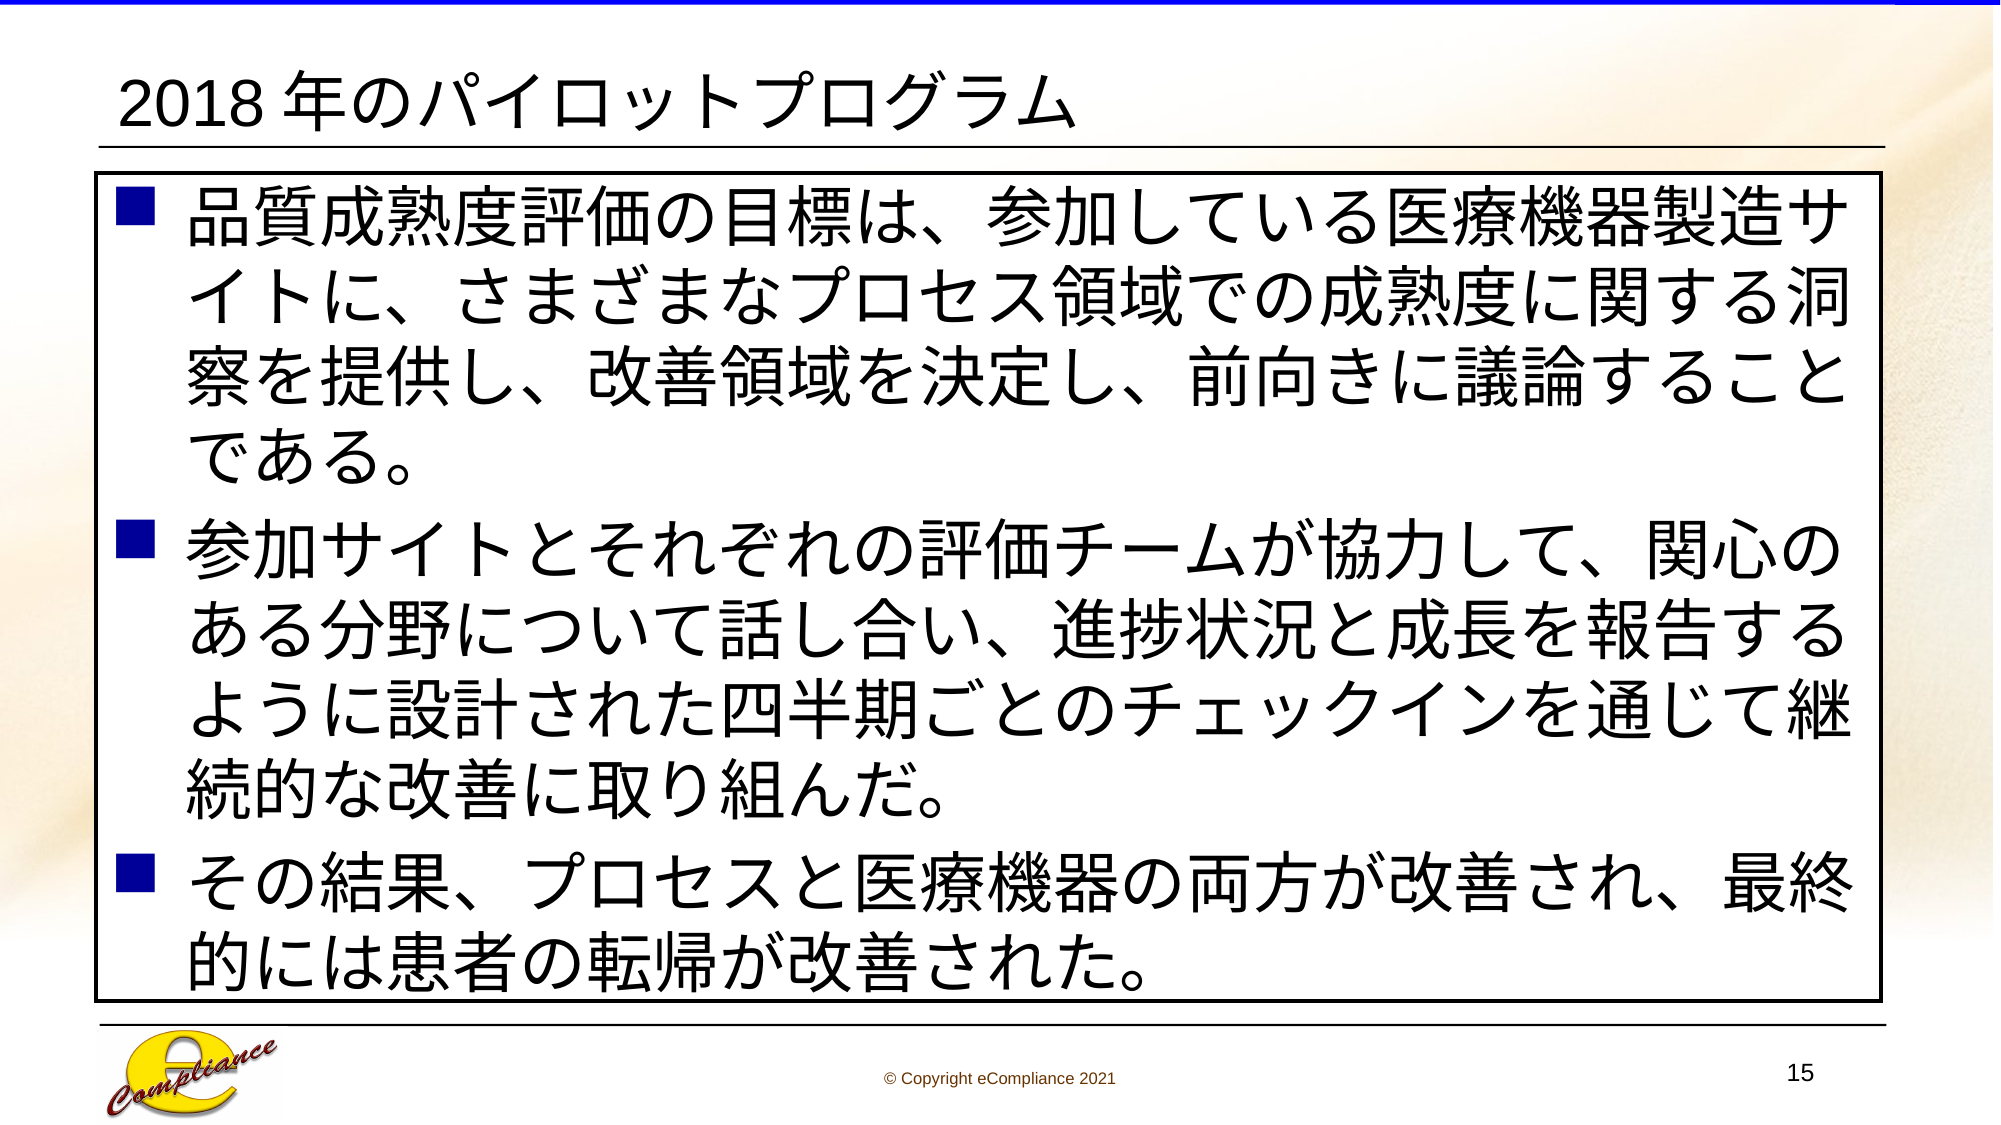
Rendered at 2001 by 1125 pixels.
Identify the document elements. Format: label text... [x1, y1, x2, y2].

title 2018年のパイロットプログラム [102, 25, 1903, 148]
picture [97, 1026, 283, 1125]
picture [0, 5, 2000, 1017]
list 品質成熟度評価の目標は、参加している医療機器製造サイトに、さまざまなプロセス領域での成熟度に関する洞察を提供し、改善領域を決定し、前向きに議論することである。 参加サイトとそれぞれの評価チームが協力して、関心のある分野について話し合い、進捗状況と成長を報告するように設計された四半期ごとのチェックインを通じて継続的な改善に取り組んだ。 その結果、プロセスと医療機器の両方が改善され、最終的には患者の転帰が改善された。 [94, 171, 1883, 1003]
